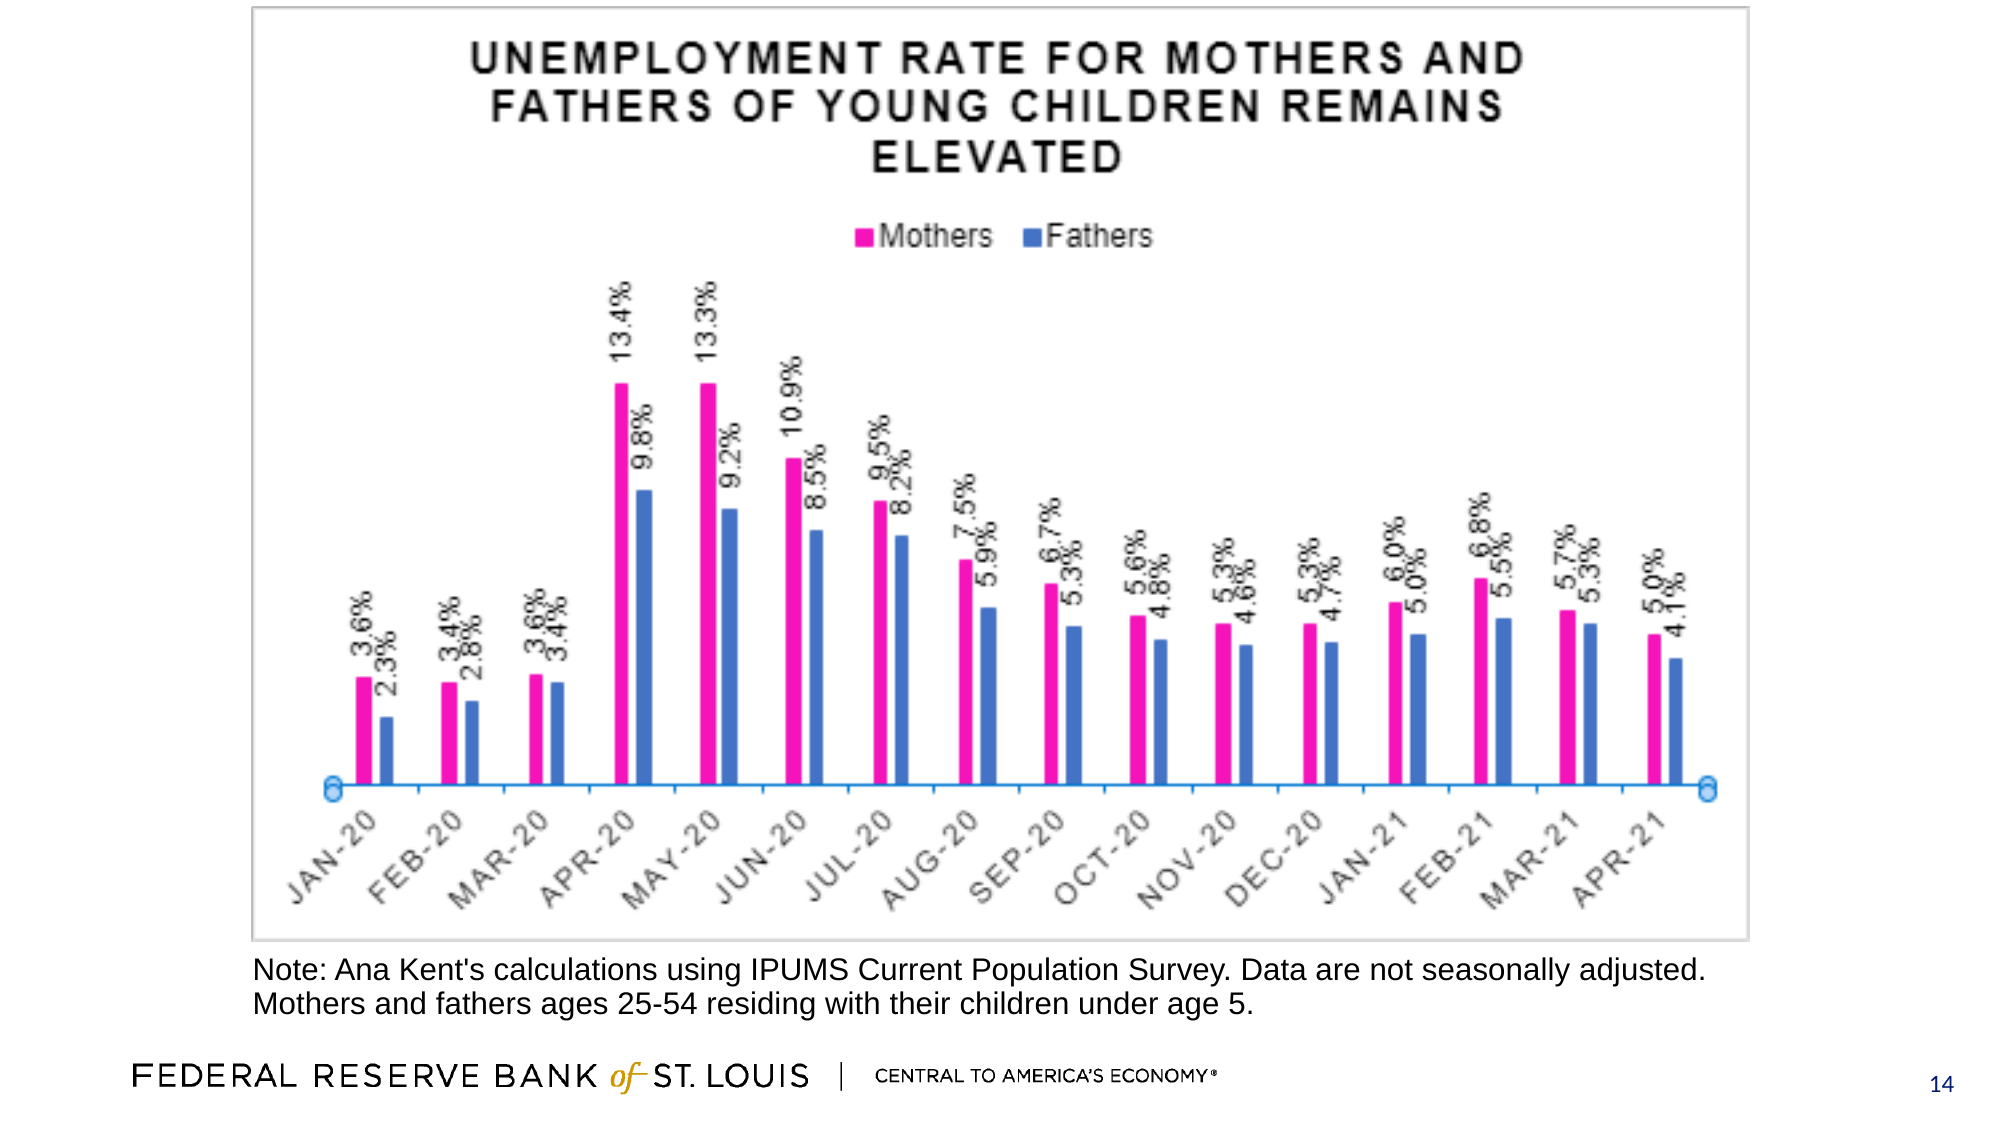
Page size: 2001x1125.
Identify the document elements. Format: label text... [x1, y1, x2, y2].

picture [250, 5, 1750, 942]
table_header Note: Ana Kent's calculations using IPUMS Current Population Survey. Data are not seasonally adjusted. Mothers and fathers ages 25-54 residing with their children under age 5. [251, 948, 1749, 1031]
picture [133, 1062, 1217, 1095]
